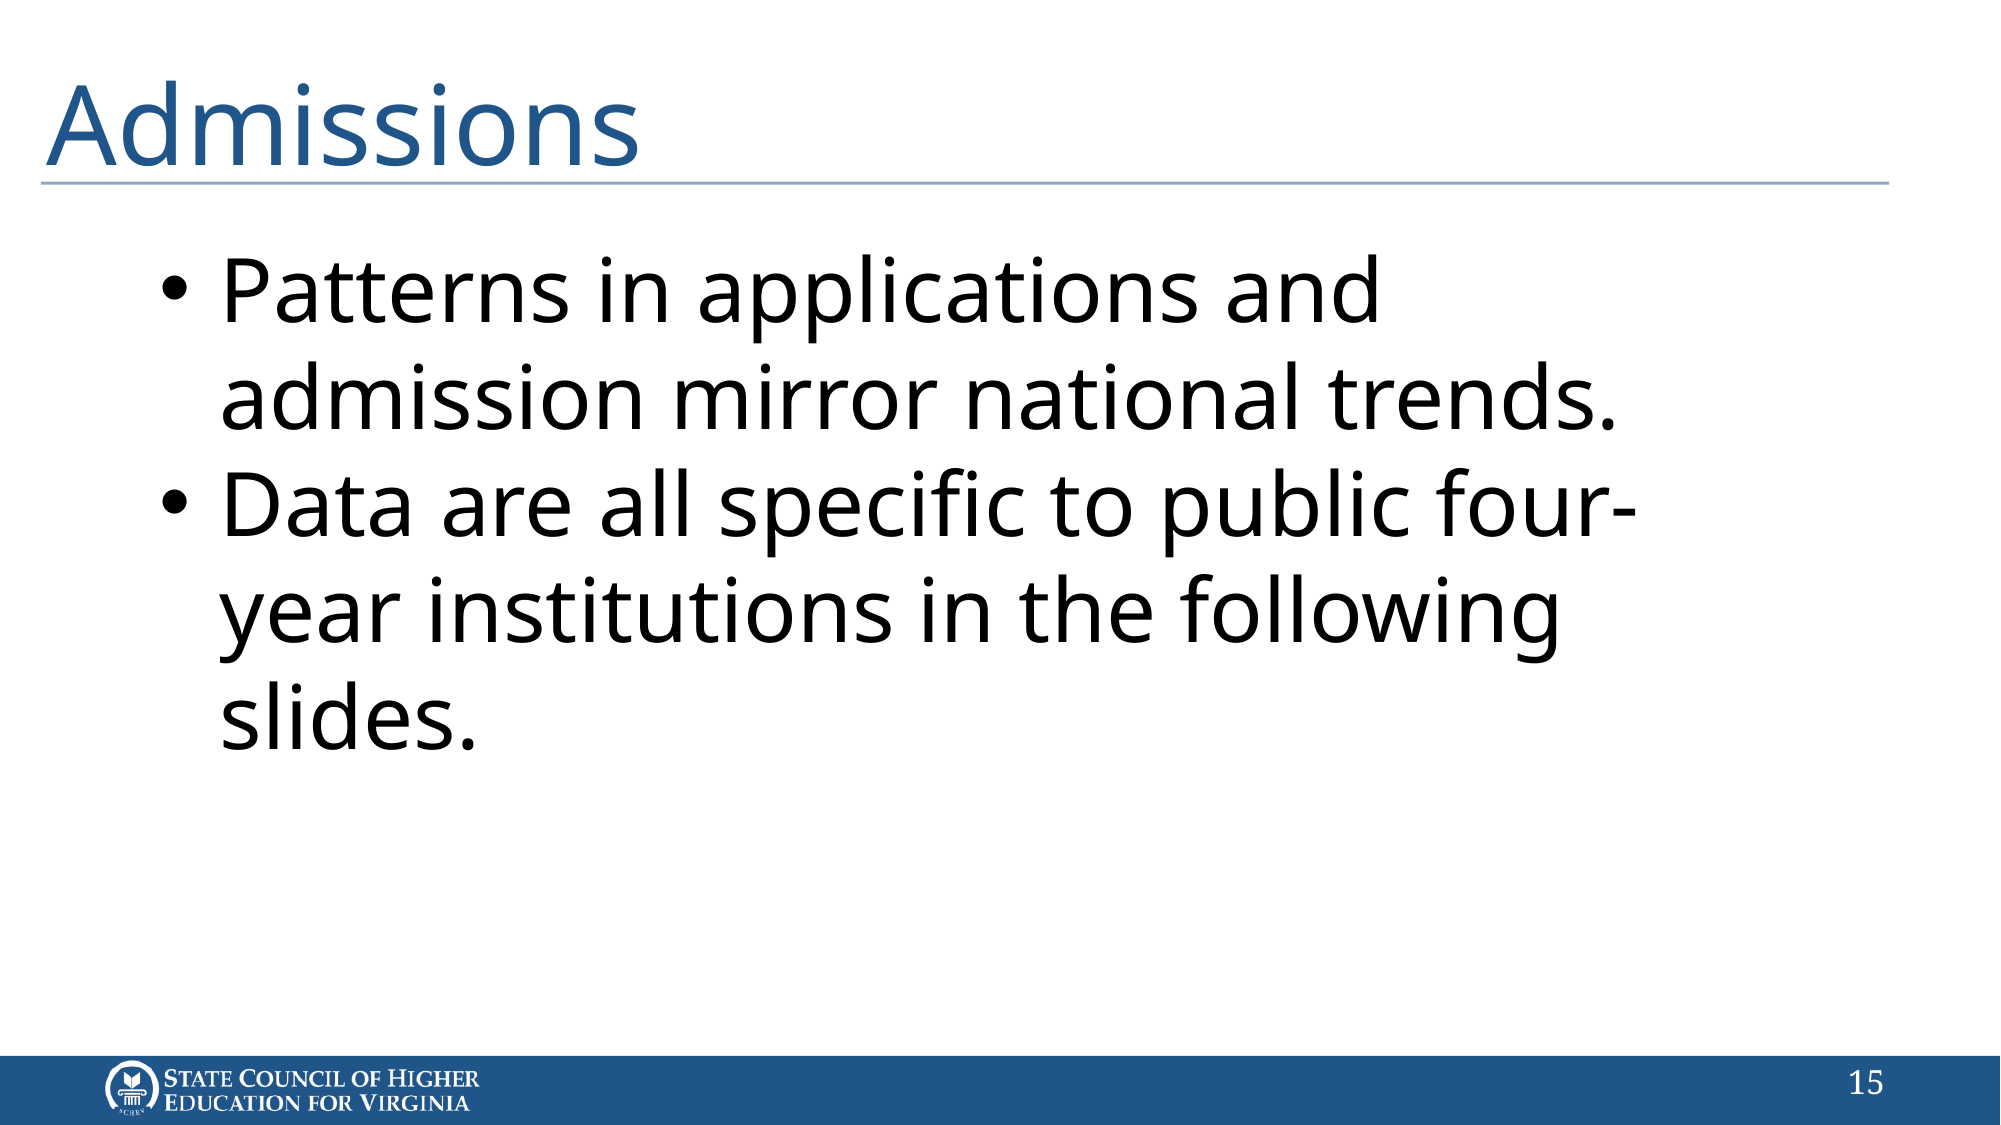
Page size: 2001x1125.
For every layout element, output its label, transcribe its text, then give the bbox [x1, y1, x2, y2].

title Admissions [32, 47, 1846, 181]
list Patterns in applications and admission mirror national trends. Data are all specific to public four-year institutions in the following slides. [105, 226, 1756, 984]
picture [99, 1053, 485, 1124]
slide_number 15 [1433, 1054, 1900, 1114]
